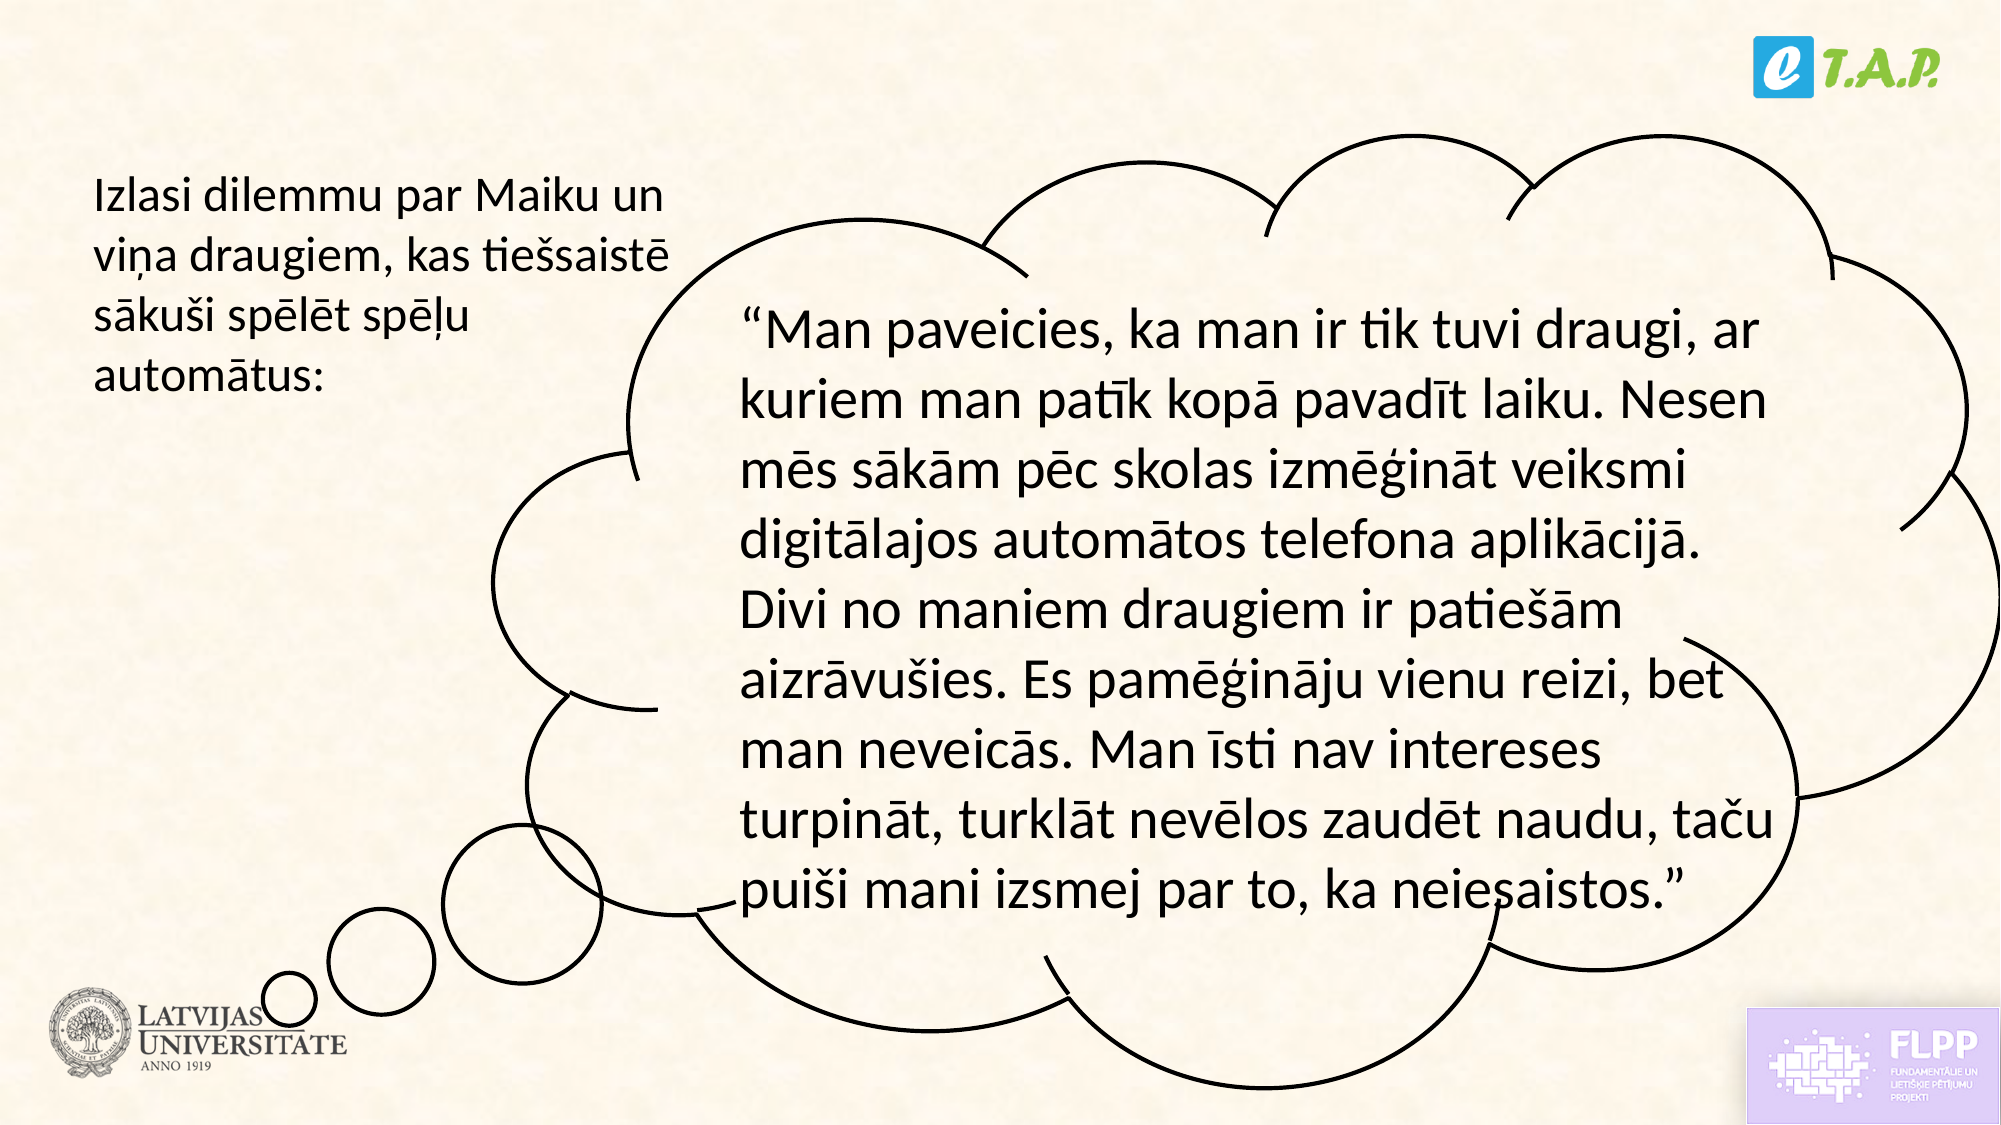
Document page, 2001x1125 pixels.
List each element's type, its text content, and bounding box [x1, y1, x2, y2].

picture [1693, 0, 2000, 130]
text_box [262, 972, 316, 1026]
picture [1746, 1007, 2000, 1125]
picture [24, 971, 371, 1094]
text_box “Man paveicies, ka man ir tik tuvi draugi, ar kuriem man patīk kopā pavadīt laiku. Nesen mēs sākām pēc skolas izmēģināt veiksmi digitālajos automātos telefona aplikācijā. Divi no maniem draugiem ir patiešām aizrāvušies. Es pamēģināju vienu reizi, bet man neveicās. Man īsti nav intereses turpināt, turklāt nevēlos zaudēt naudu, taču puiši mani izsmej par to, ka neiesaistos.” [725, 283, 1807, 928]
text_box Izlasi dilemmu par Maiku un viņa draugiem, kas tiešsaistē sākuši spēlēt spēļu automātus: [78, 154, 688, 410]
text_box [328, 908, 435, 1015]
text_box [443, 135, 2000, 1089]
